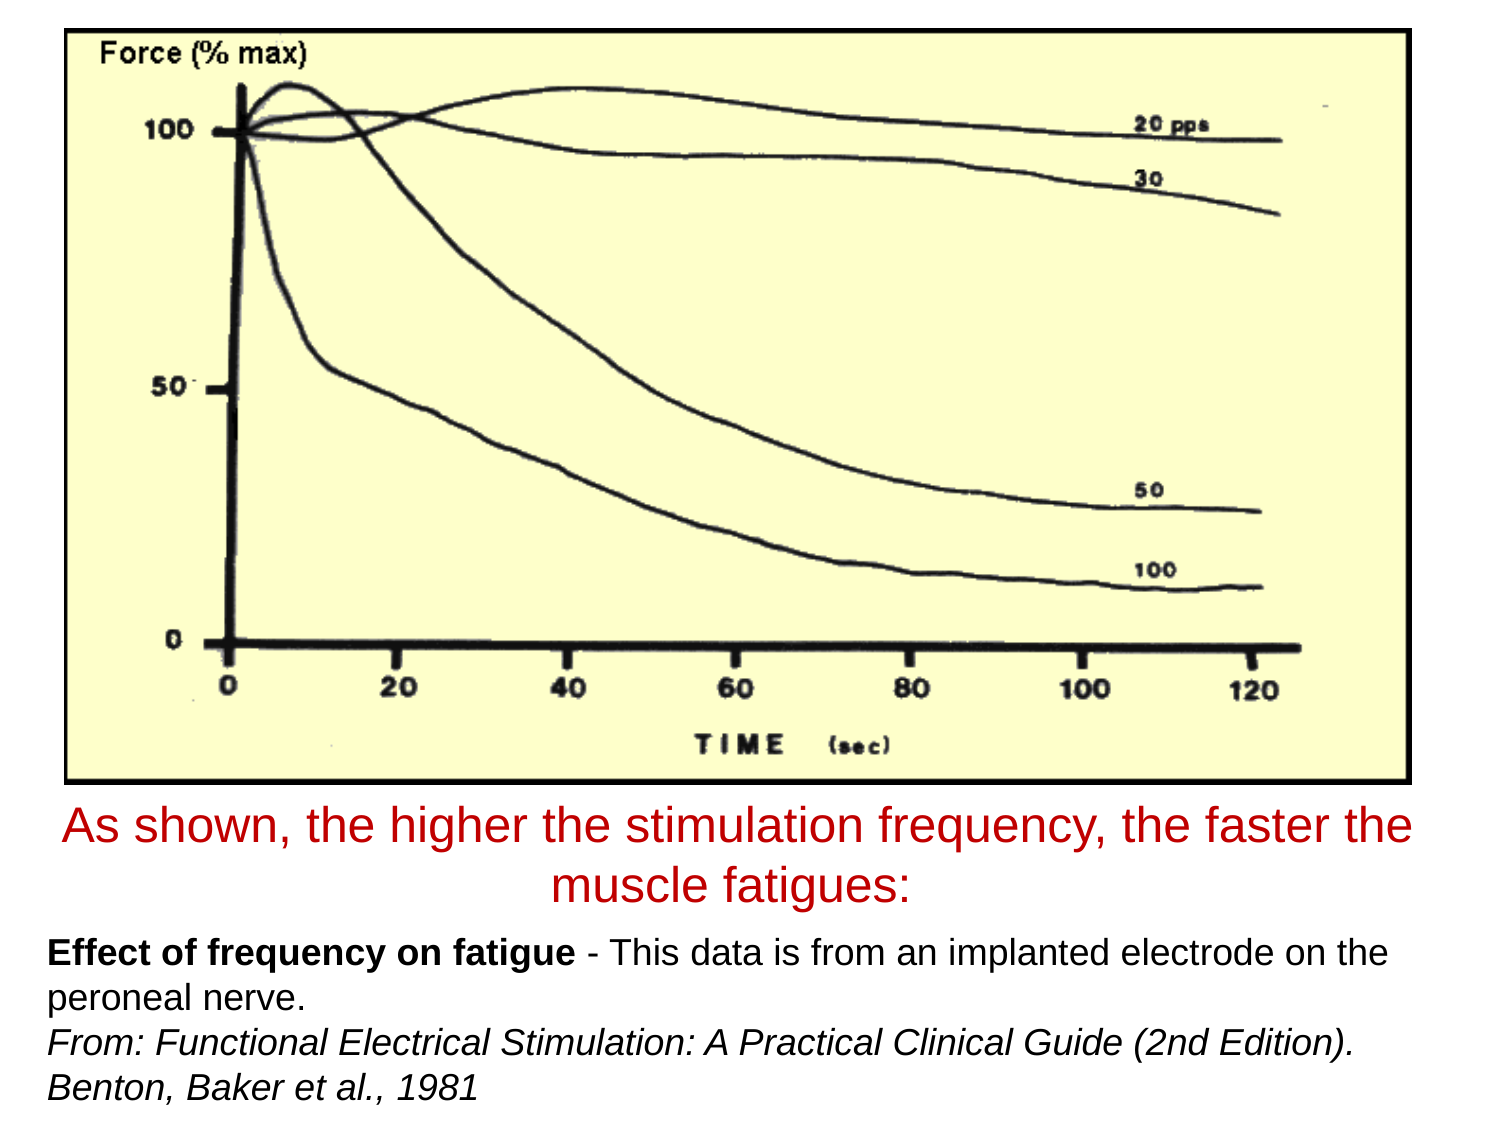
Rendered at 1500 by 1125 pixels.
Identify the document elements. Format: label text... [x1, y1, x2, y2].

text_box Effect of frequency on fatigue - This data is from an implanted electrode on the peroneal nerve. From: Functional Electrical Stimulation: A Practical Clinical Guide (2nd Edition). Benton, Baker et al., 1981 [32, 921, 1500, 1116]
picture [64, 27, 1412, 785]
text_box As shown, the higher the stimulation frequency, the faster the muscle fatigues: [0, 784, 1486, 920]
